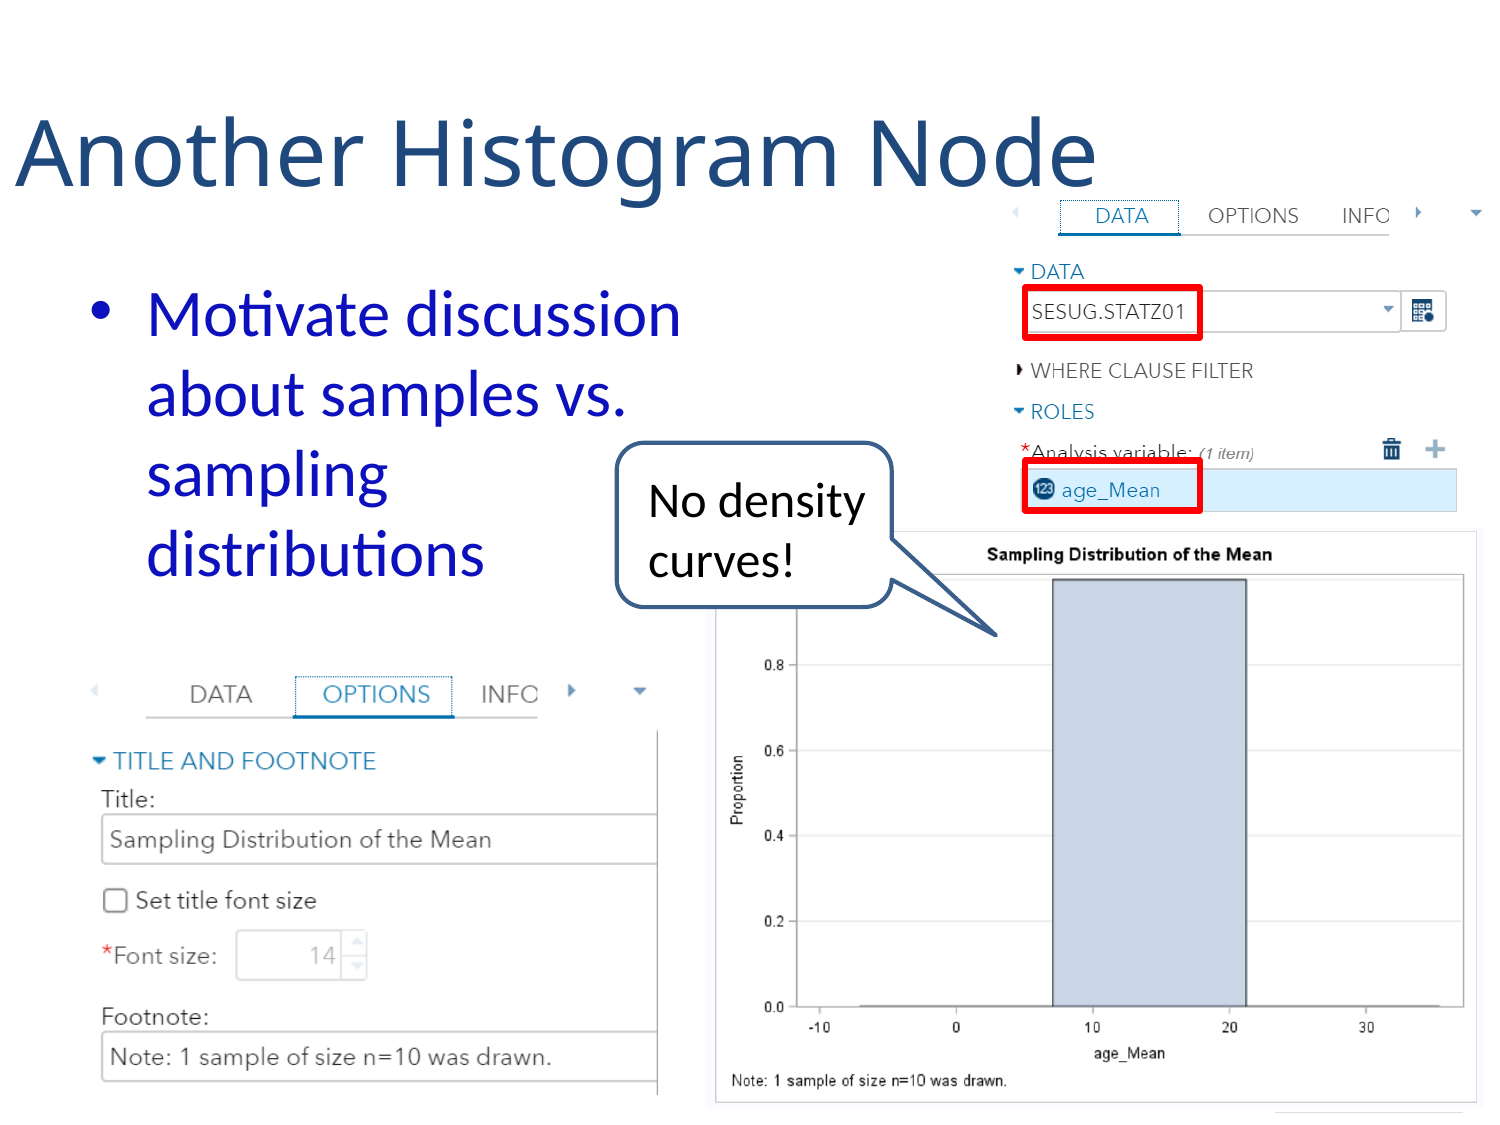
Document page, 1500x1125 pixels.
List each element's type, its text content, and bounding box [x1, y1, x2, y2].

picture [70, 674, 658, 1096]
text_box No density curves! [633, 460, 892, 596]
text_box Motivate discussion about samples vs. sampling distributions [74, 262, 750, 1005]
picture [705, 524, 1484, 1113]
text_box [614, 440, 894, 610]
title Another Histogram Node [0, 75, 1413, 225]
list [987, 197, 1484, 524]
